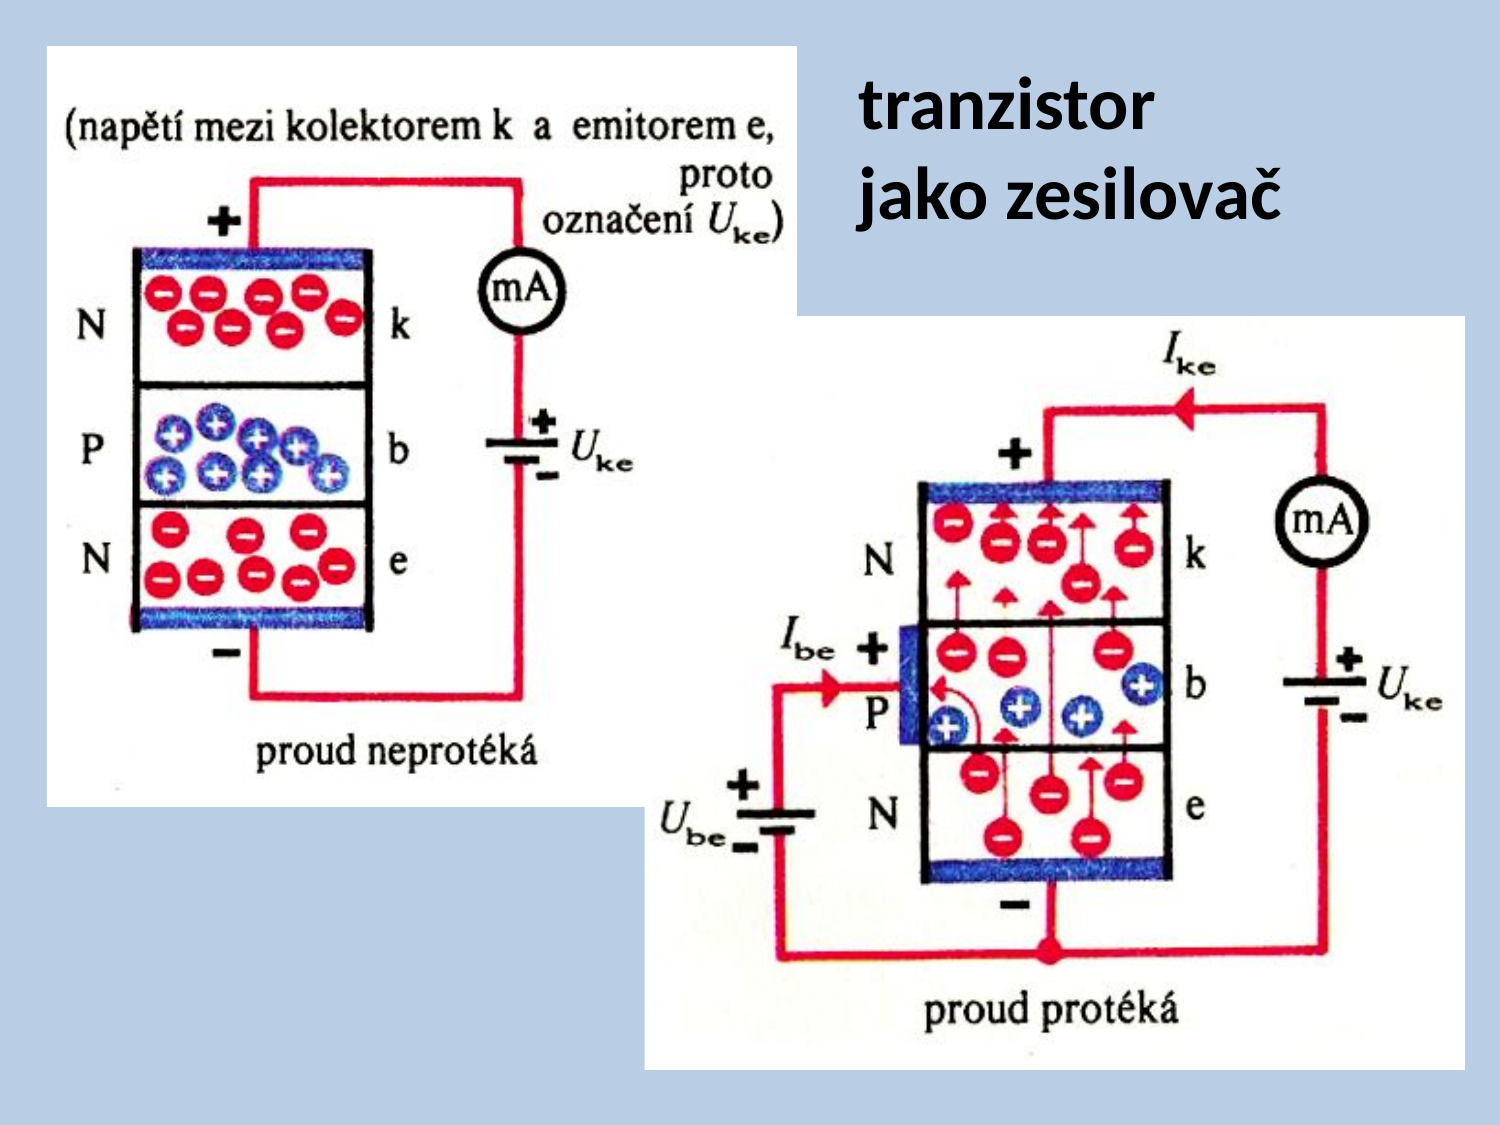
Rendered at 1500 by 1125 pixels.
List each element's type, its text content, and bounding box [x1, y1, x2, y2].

text_box tranzistor jako zesilovač [843, 46, 1430, 242]
picture [46, 46, 1466, 1070]
